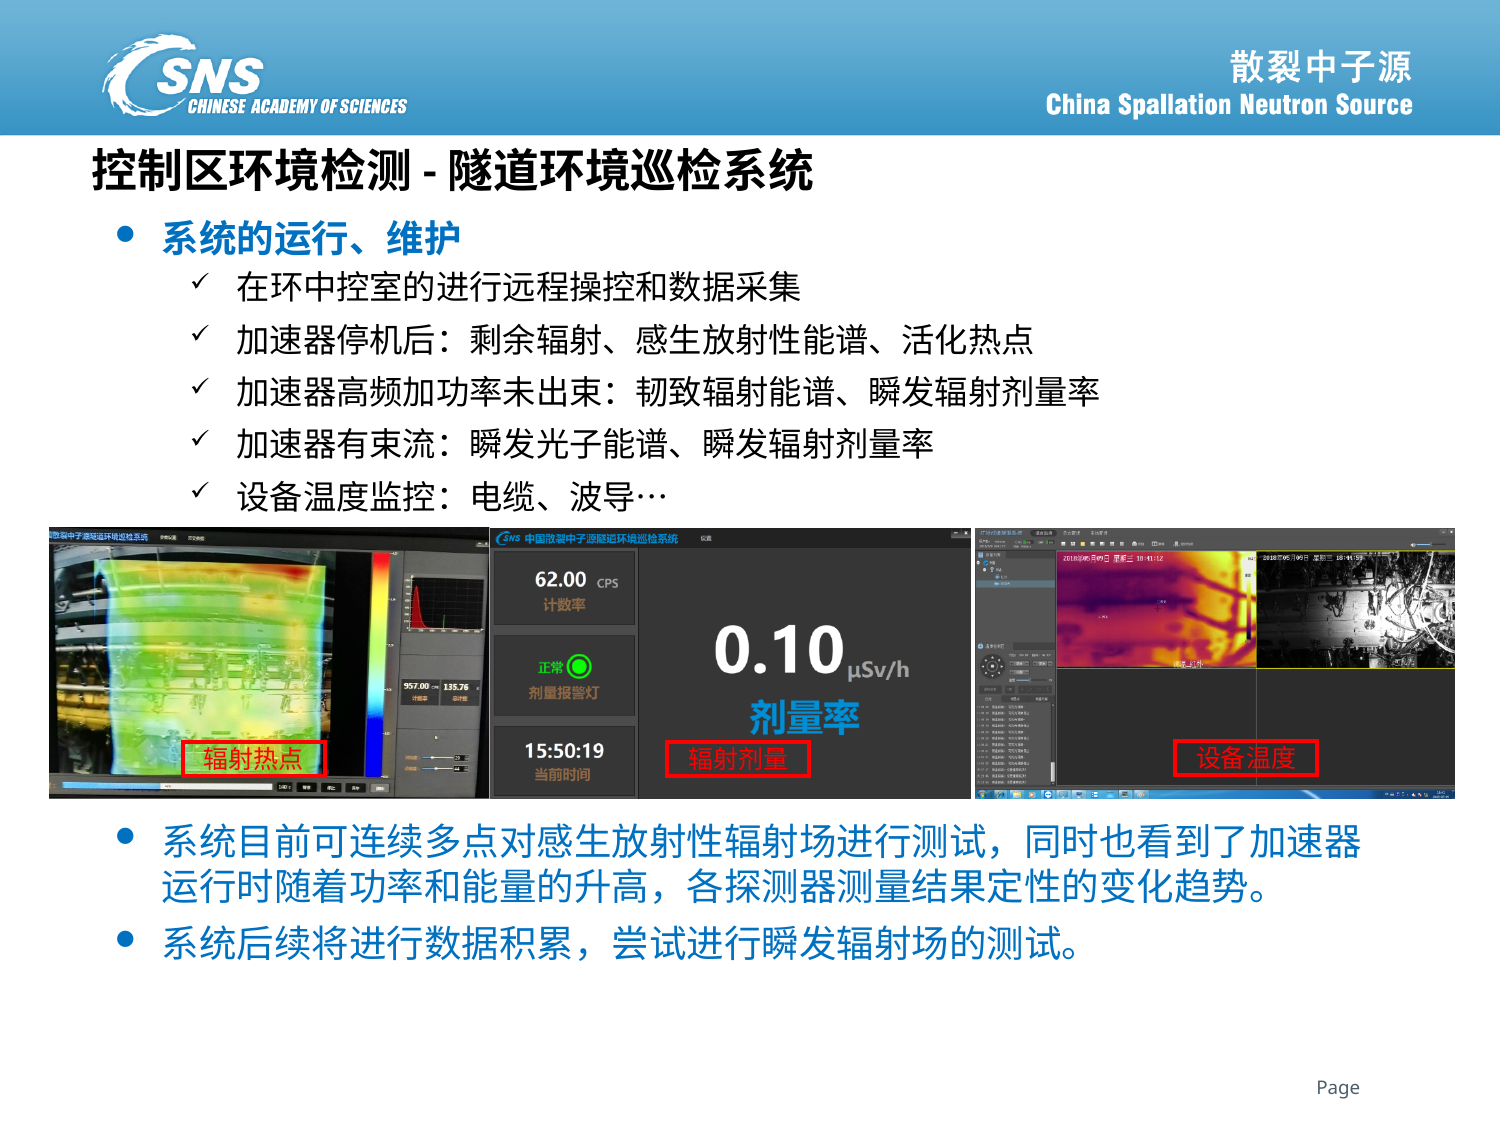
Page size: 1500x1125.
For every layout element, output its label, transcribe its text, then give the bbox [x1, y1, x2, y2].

text_box 系统的运行、维护 在环中控室的进行远程操控和数据采集 加速器停机后：剩余辐射、感生放射性能谱、活化热点 加速器高频加功率未出束：韧致辐射能谱、瞬发辐射剂量率 加速器有束流：瞬发光子能谱、瞬发辐射剂量率 设备温度监控：电缆、波导… [100, 207, 1388, 524]
picture [0, 0, 1500, 1125]
text_box 控制区环境检测-隧道环境巡检系统 [76, 137, 1102, 201]
text_box 系统目前可连续多点对感生放射性辐射场进行测试，同时也看到了加速器运行时随着功率和能量的升高，各探测器测量结果定性的变化趋势。 系统后续将进行数据积累，尝试进行瞬发辐射场的测试。 [100, 810, 1412, 973]
